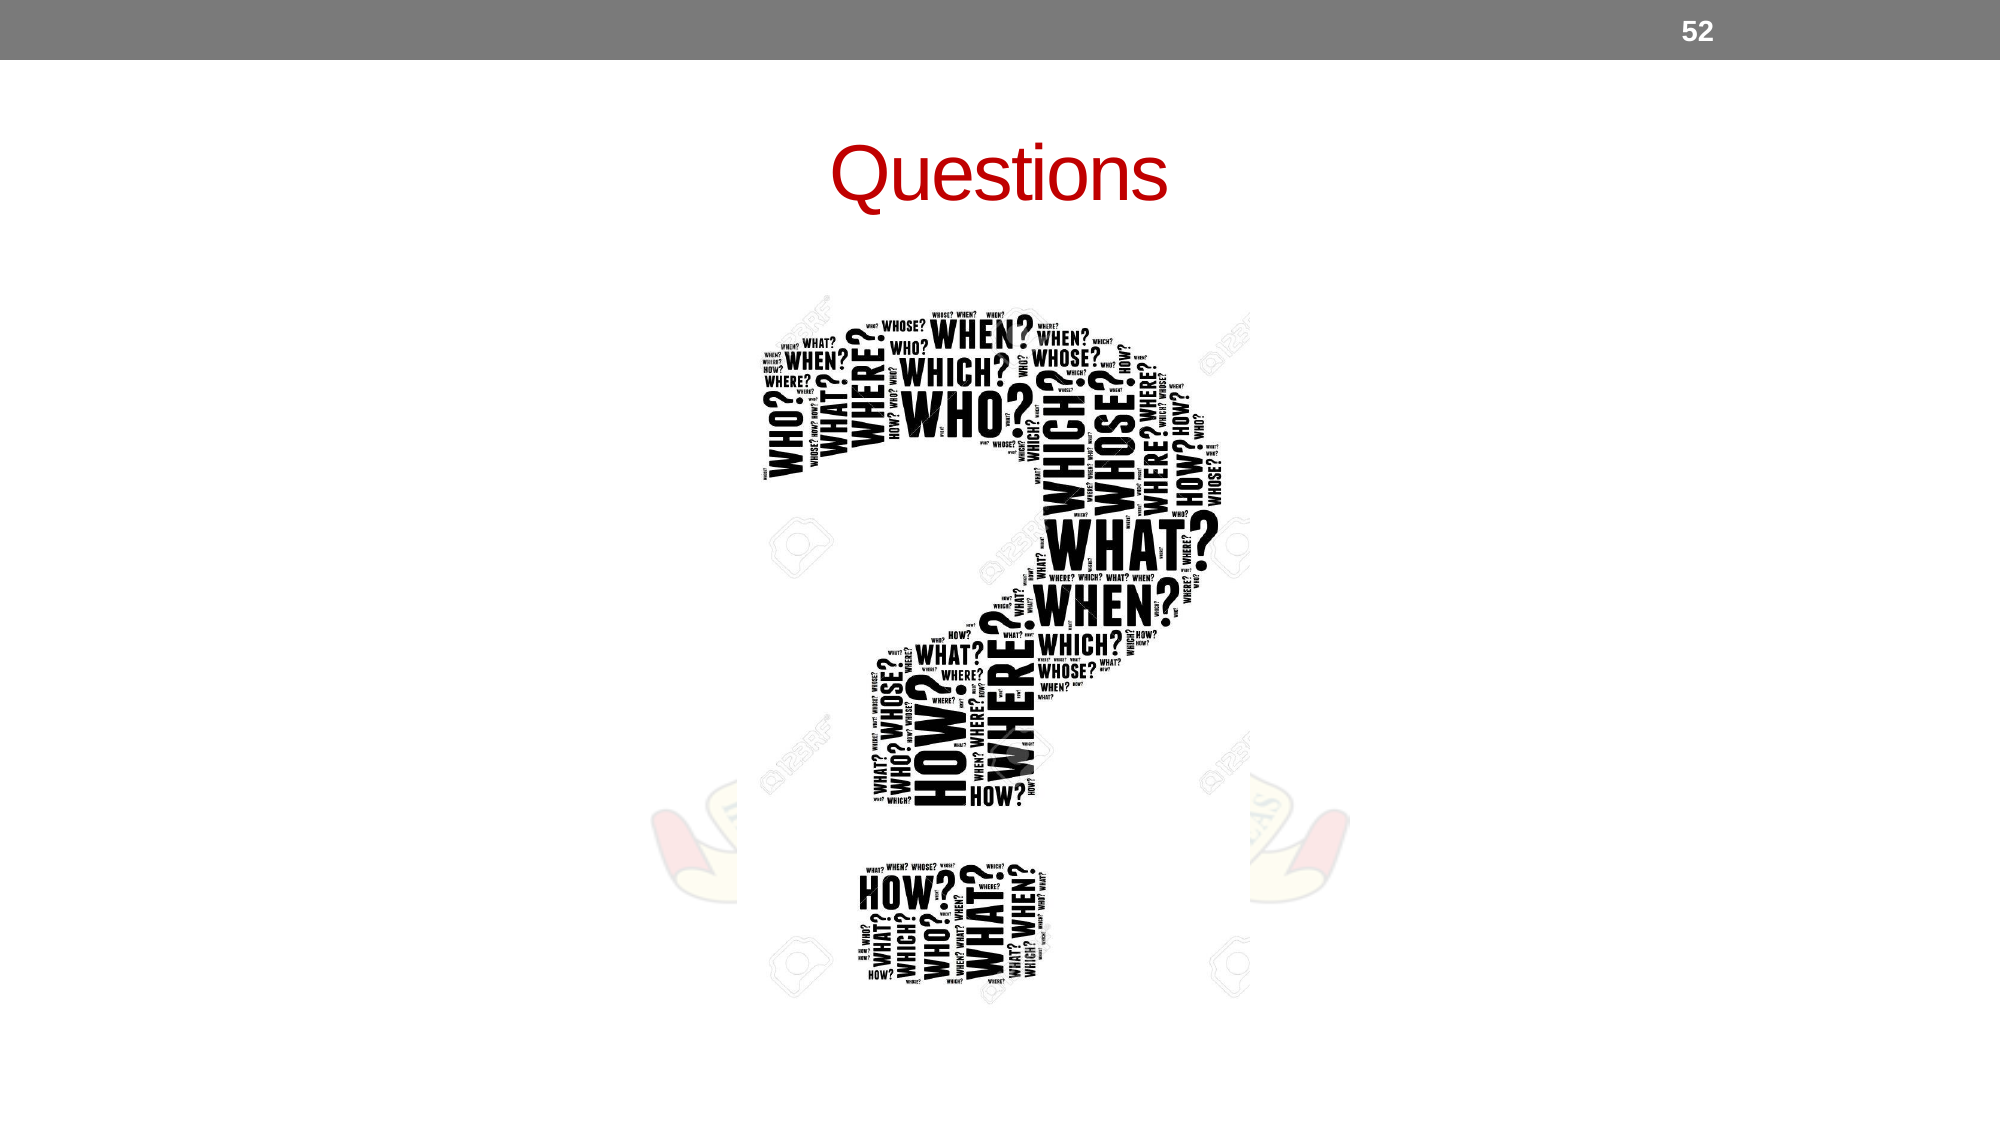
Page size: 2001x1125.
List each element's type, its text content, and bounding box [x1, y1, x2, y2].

title Questions [99, 87, 1900, 250]
slide_number 52 [1666, 3, 1900, 57]
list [737, 276, 1251, 1019]
